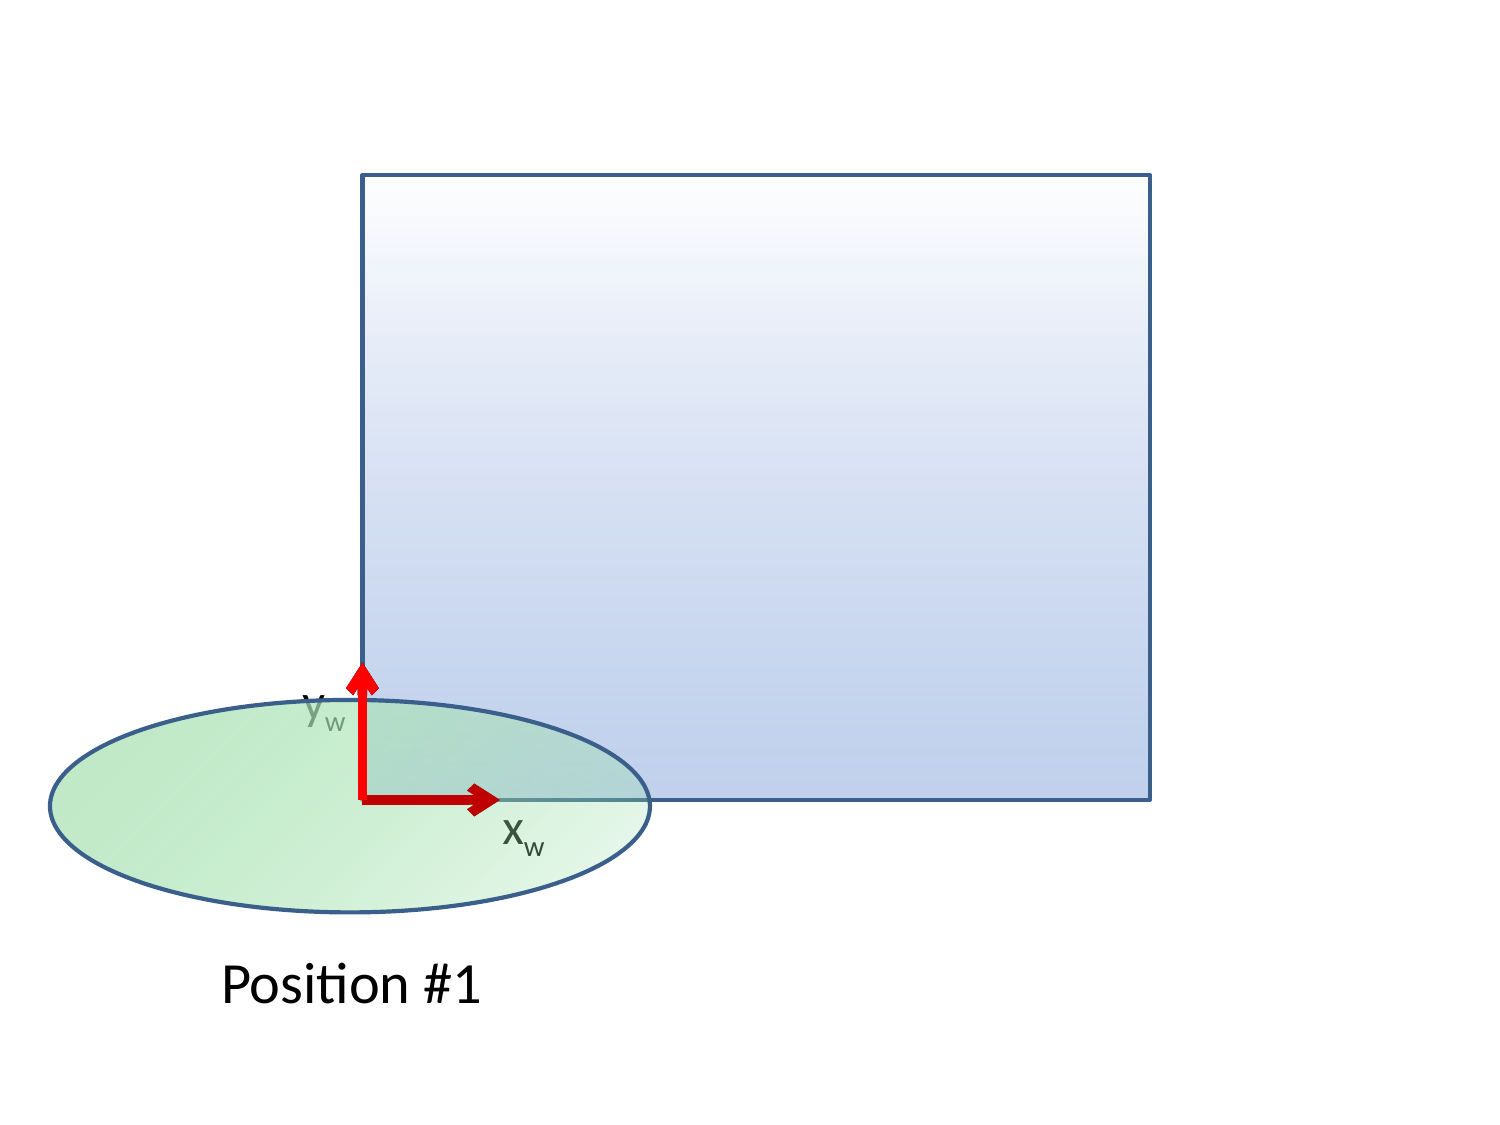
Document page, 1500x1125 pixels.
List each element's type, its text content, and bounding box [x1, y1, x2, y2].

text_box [49, 662, 651, 913]
text_box Position #1 [206, 937, 588, 1023]
text_box [360, 173, 1152, 802]
